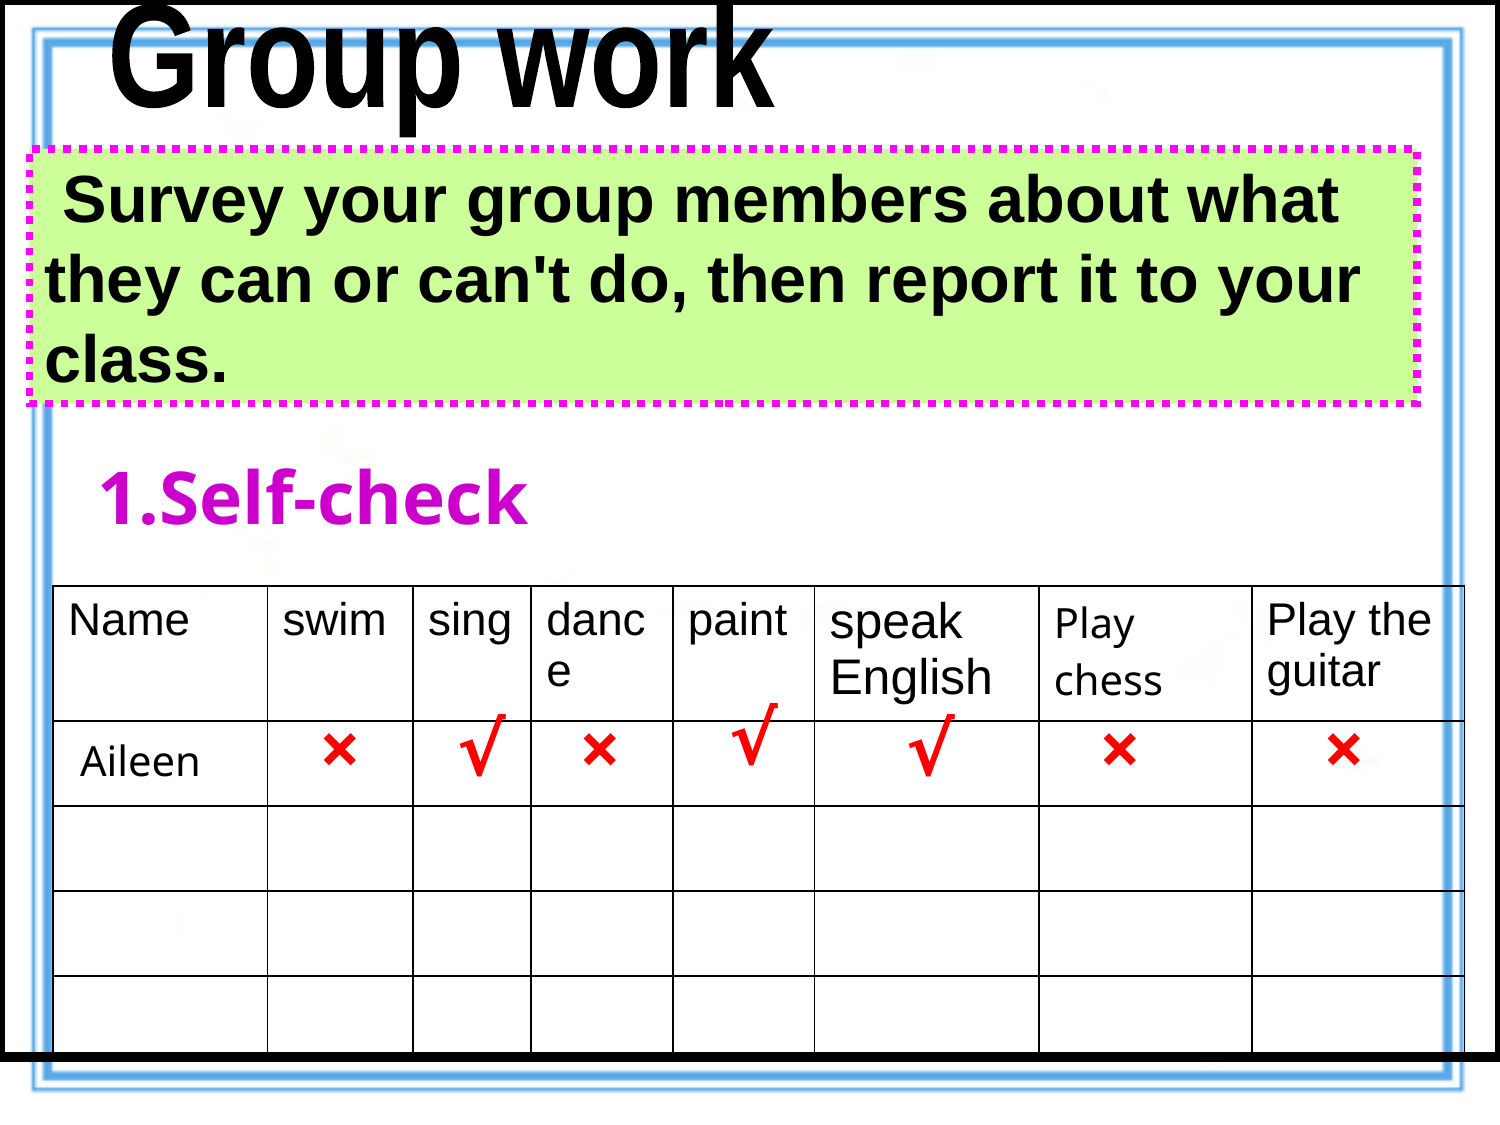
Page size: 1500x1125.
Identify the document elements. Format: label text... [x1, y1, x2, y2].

table_cell [54, 892, 267, 975]
table_cell [674, 807, 814, 890]
table_header sing [414, 587, 530, 720]
text_box √ [892, 695, 971, 798]
table_cell [268, 807, 412, 890]
table_cell [414, 977, 530, 1060]
table_header Play the guitar [1253, 587, 1464, 720]
table_header Name [54, 587, 267, 720]
table_cell [54, 977, 267, 1060]
text_box Aileen [65, 727, 216, 793]
table_cell [815, 807, 1038, 890]
table_cell [414, 722, 530, 805]
table_cell [532, 722, 672, 805]
table_header paint [674, 587, 814, 720]
table_cell [1040, 722, 1251, 805]
table_cell [1253, 977, 1464, 1060]
table_cell [532, 892, 672, 975]
table_cell [1040, 977, 1251, 1060]
table_cell [532, 977, 672, 1060]
table_header dance [532, 587, 672, 720]
table_cell [1253, 722, 1464, 805]
picture [0, 1057, 1500, 1125]
table_cell [815, 977, 1038, 1060]
text_box Survey your group members about what they can or can't do, then report it to your class. [29, 148, 1417, 404]
text_box × [1084, 695, 1157, 798]
text_box √ [443, 695, 522, 798]
table_cell [268, 892, 412, 975]
table_cell [674, 892, 814, 975]
text_box × [305, 695, 377, 798]
table_cell [1040, 892, 1251, 975]
text_box × [1309, 695, 1381, 798]
table_cell [532, 807, 672, 890]
table_header Play chess [1040, 587, 1251, 720]
table_cell [674, 977, 814, 1060]
table_cell [54, 807, 267, 890]
table_cell [1253, 892, 1464, 975]
table_cell [54, 722, 267, 805]
text_box 1.Self-check [82, 444, 544, 547]
text_box × [564, 695, 637, 798]
table_cell [414, 807, 530, 890]
table_cell [1040, 807, 1251, 890]
table_cell [815, 892, 1038, 975]
table_cell [414, 892, 530, 975]
table_header swim [268, 587, 412, 720]
table_cell [268, 977, 412, 1060]
table_cell [268, 722, 412, 805]
table_cell [1253, 807, 1464, 890]
table_cell [815, 722, 1038, 805]
table_header speak English [815, 587, 1038, 720]
table_cell [674, 722, 814, 805]
text_box √ [715, 683, 794, 787]
text_box [0, 0, 1500, 1057]
